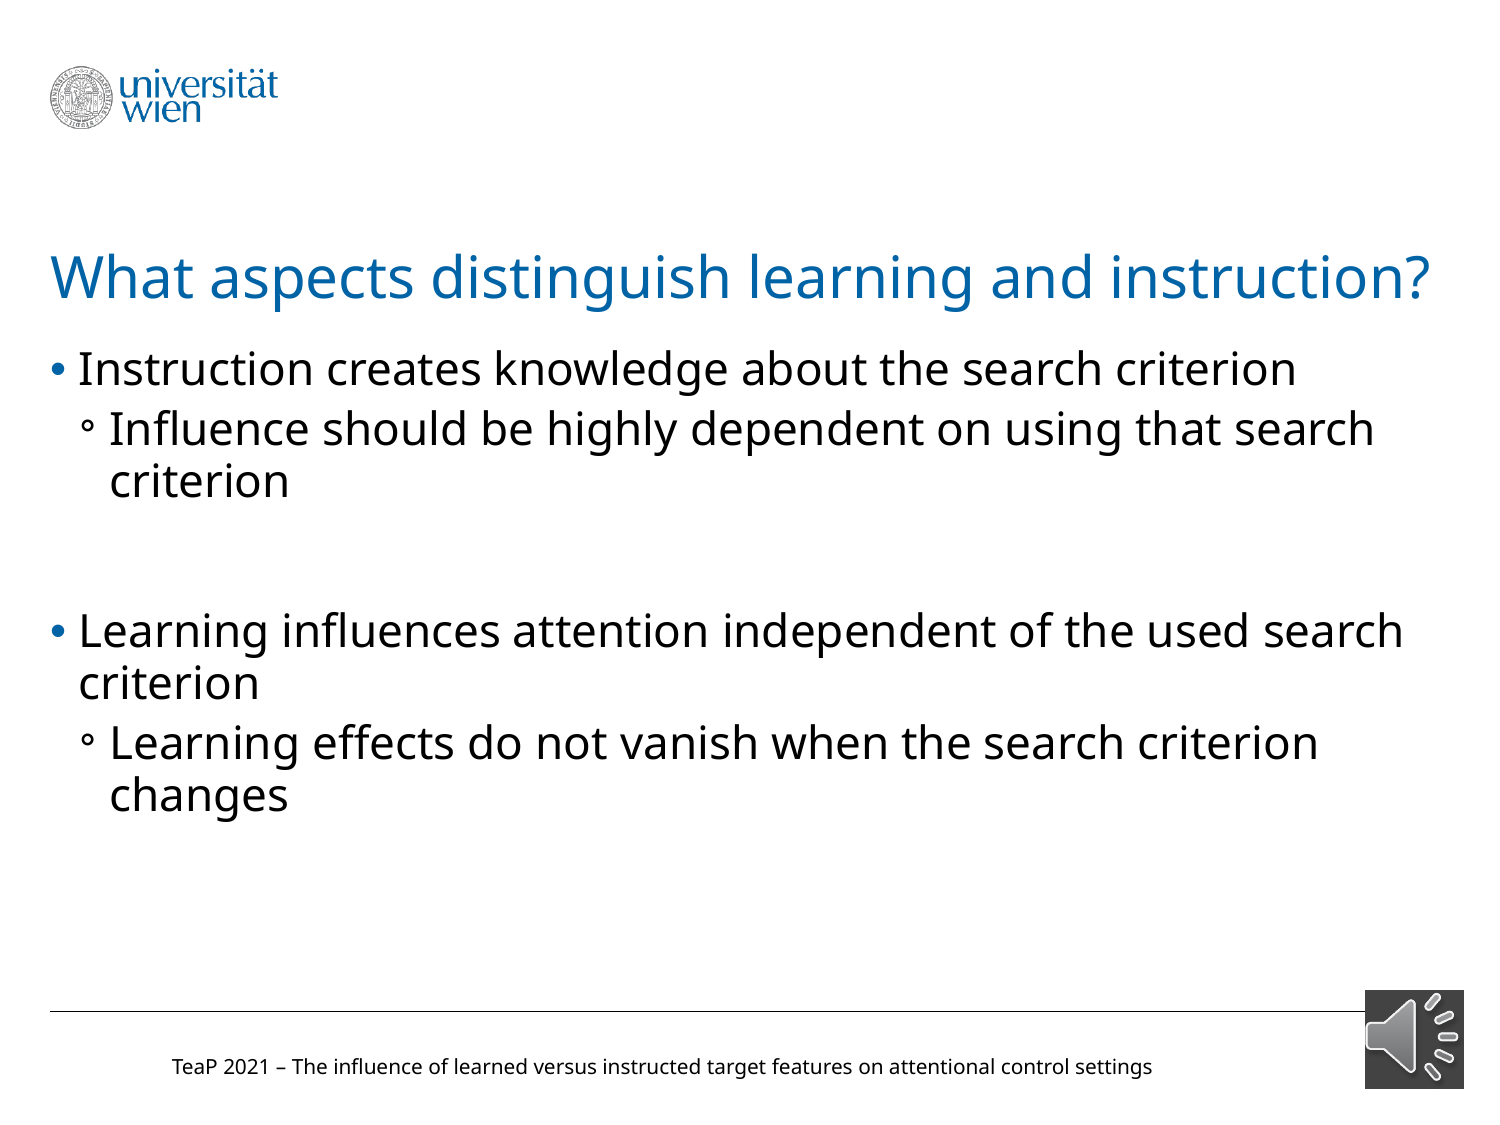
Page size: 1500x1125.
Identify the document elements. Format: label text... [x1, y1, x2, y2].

list Instruction creates knowledge about the search criterion Influence should be highly dependent on using that search criterion Learning influences attention independent of the used search criterion Learning effects do not vanish when the search criterion changes [50, 343, 1450, 941]
title What aspects distinguish learning and instruction? [50, 183, 1450, 312]
picture [1364, 989, 1465, 1090]
footer TeaP 2021 – The influence of learned versus instructed target features on attentional control settings [171, 1053, 1314, 1114]
slide_number Page 10 [1314, 1053, 1450, 1114]
picture [50, 66, 278, 129]
